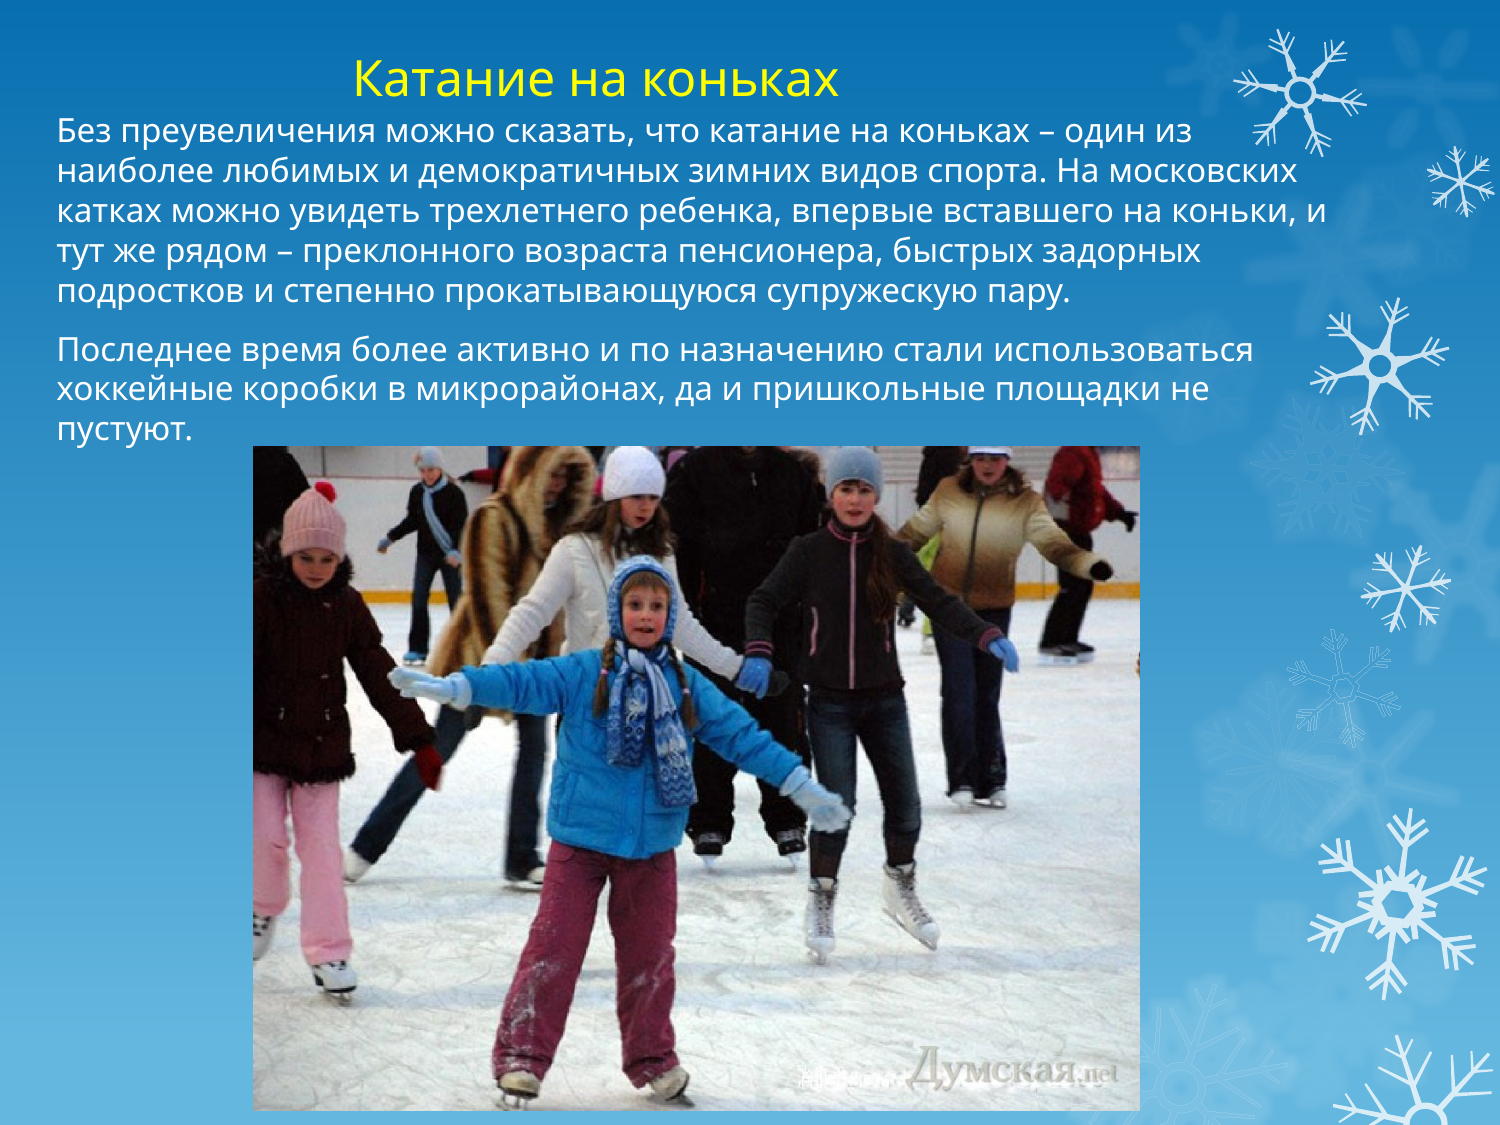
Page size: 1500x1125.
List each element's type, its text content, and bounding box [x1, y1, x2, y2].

picture [253, 445, 1141, 1112]
list Без преувеличения можно сказать, что катание на коньках – один из наиболее любимых и демократичных зимних видов спорта. На московских катках можно увидеть трехлетнего ребенка, впервые вставшего на коньки, и тут же рядом – преклонного возраста пенсионера, быстрых задорных подростков и степенно прокатывающуюся супружескую пару. Последнее время более активно и по назначению стали использоваться хоккейные коробки в микрорайонах, да и пришкольные площадки не пустуют. [41, 101, 1365, 480]
title Катание на коньках [17, 19, 1176, 114]
